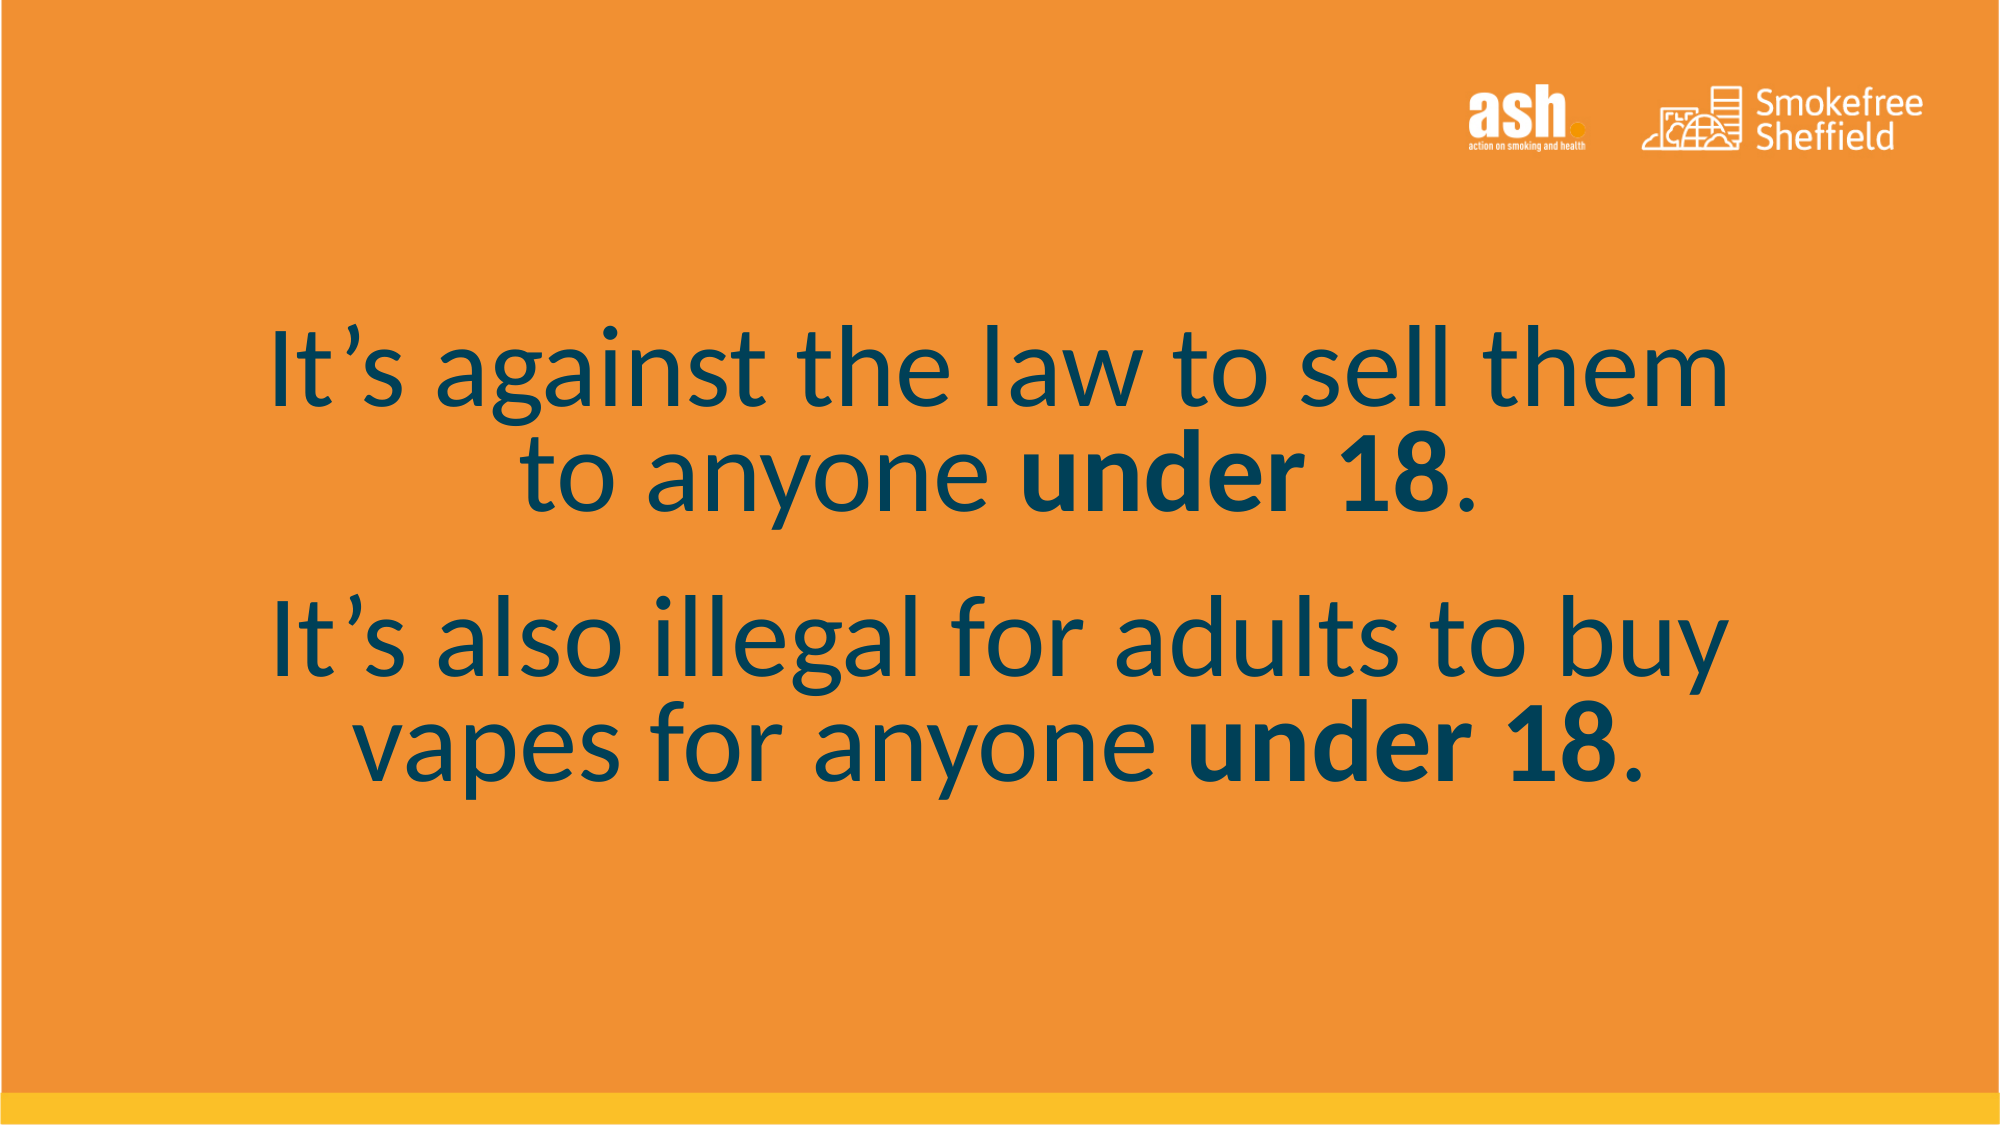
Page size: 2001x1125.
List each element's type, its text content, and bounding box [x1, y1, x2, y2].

text_box It’s against the law to sell them to anyone under 18. It’s also illegal for adults to buy vapes for anyone under 18. [191, 184, 1809, 941]
picture [0, 0, 2000, 1125]
